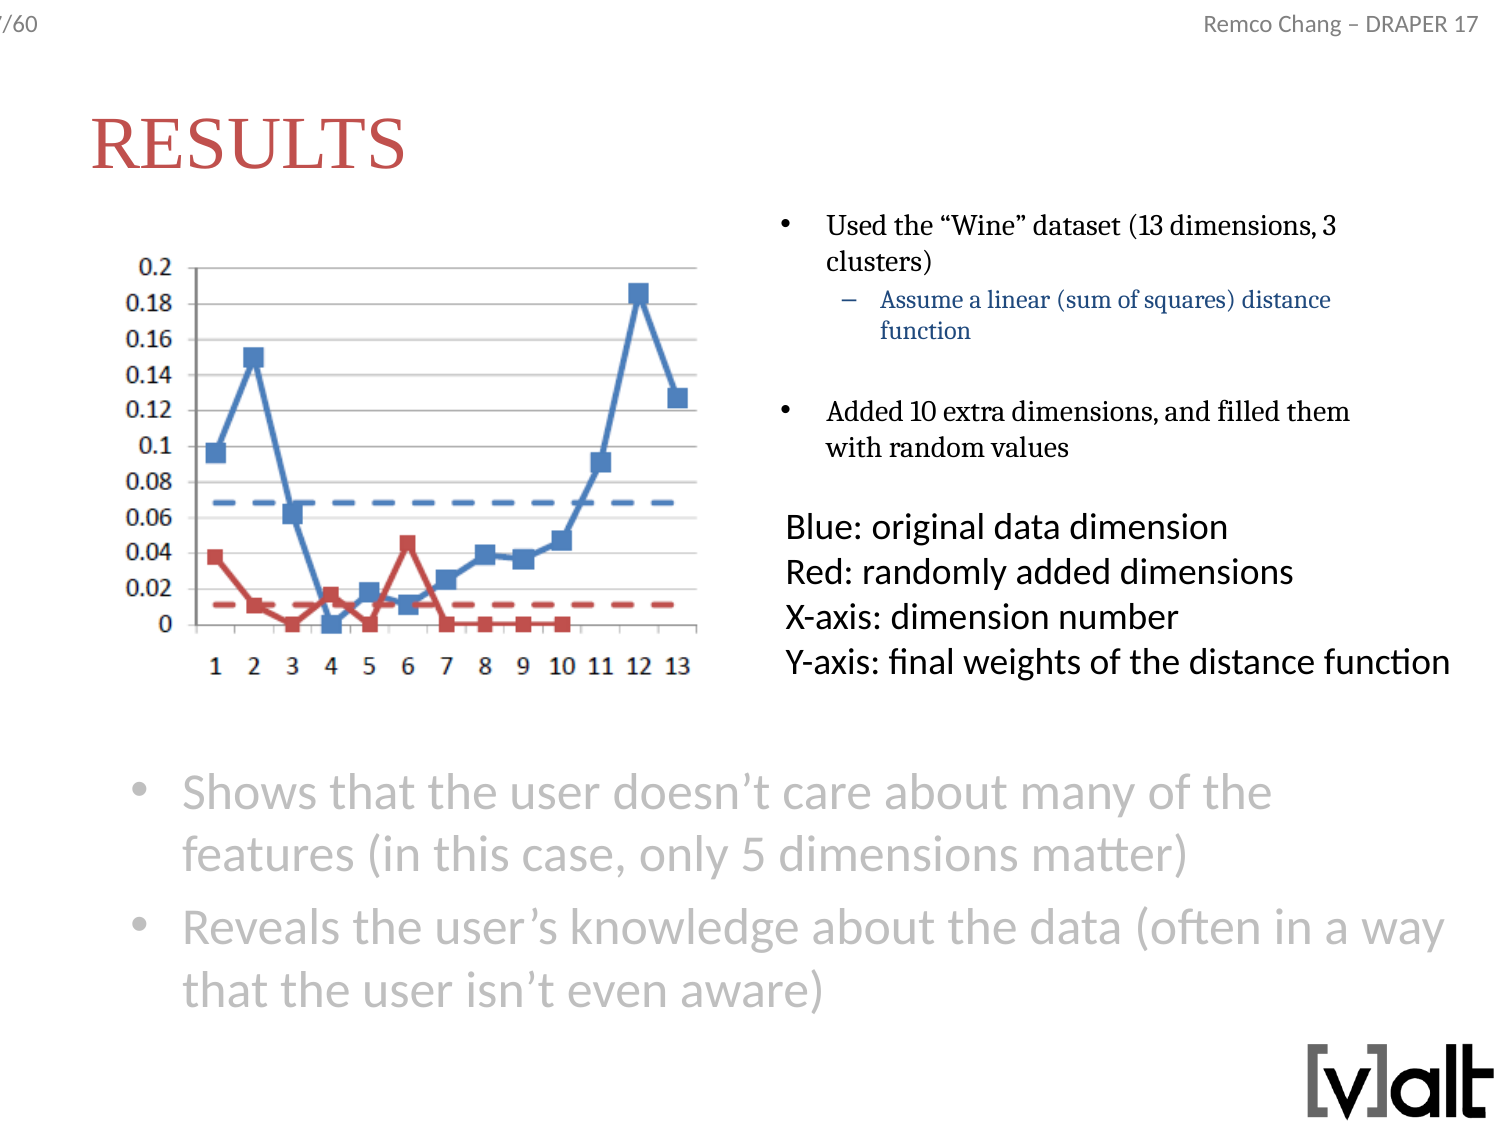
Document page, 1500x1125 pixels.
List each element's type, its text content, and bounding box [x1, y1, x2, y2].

text_box Shows that the user doesn’t care about many of the features (in this case, only 5 dimensions matter) Reveals the user’s knowledge about the data (often in a way that the user isn’t even aware) [115, 750, 1472, 1025]
text_box Blue: original data dimension Red: randomly added dimensions X-axis: dimension number Y-axis: final weights of the distance function [770, 494, 1467, 690]
picture [112, 241, 710, 692]
picture [1299, 1034, 1500, 1125]
list Used the “Wine” dataset (13 dimensions, 3 clusters) Assume a linear (sum of squares) distance function Added 10 extra dimensions, and filled them with random values [765, 197, 1416, 473]
title Results [75, 45, 1425, 233]
